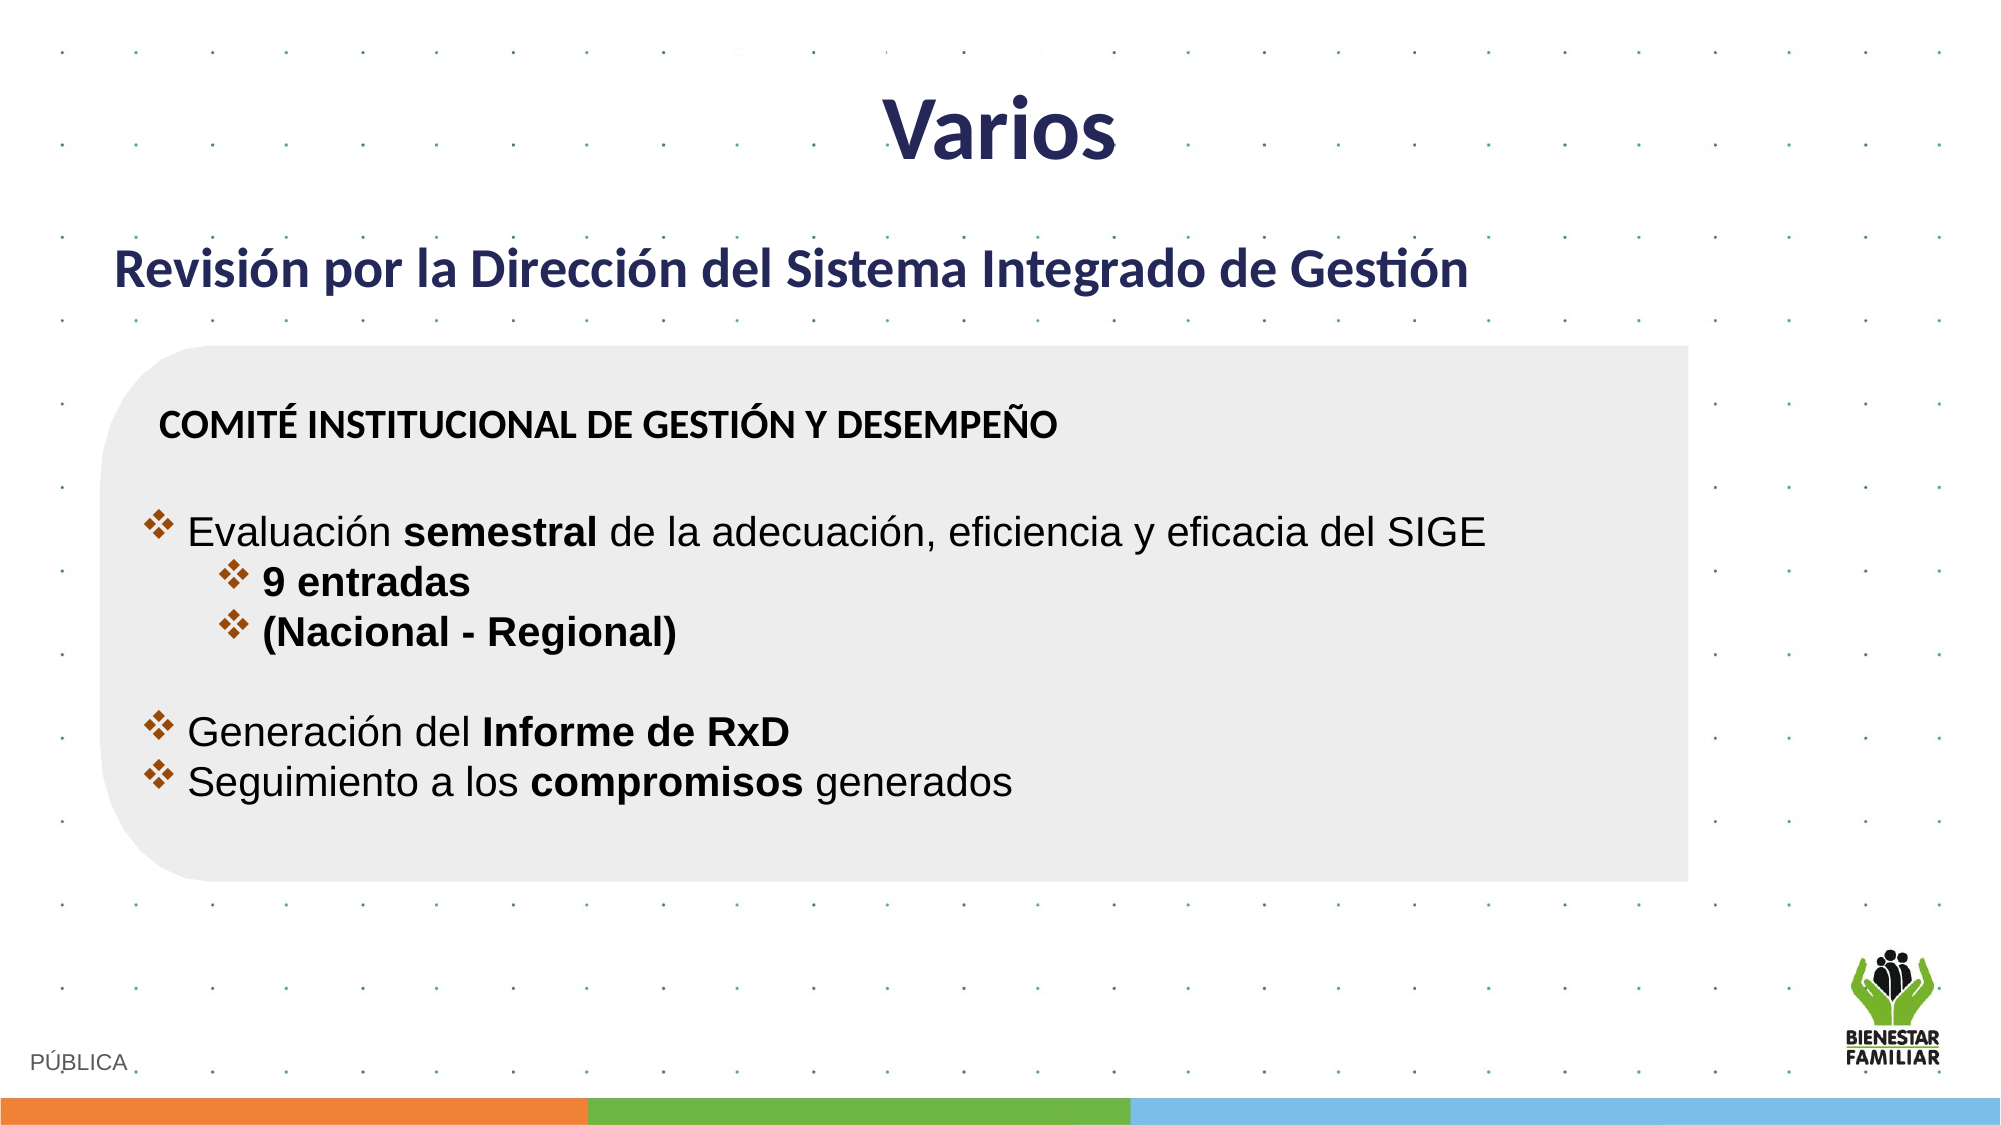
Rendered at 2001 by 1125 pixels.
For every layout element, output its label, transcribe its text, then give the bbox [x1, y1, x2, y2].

picture [0, 0, 2001, 1125]
text_box CERTIFICACIONES EXTERNAS [693, 30, 1175, 60]
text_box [99, 345, 1689, 882]
text_box PÚBLICA [15, 1039, 194, 1082]
text_box Varios [415, 60, 1585, 186]
text_box Revisión por la Dirección del Sistema Integrado de Gestión [99, 223, 1711, 306]
